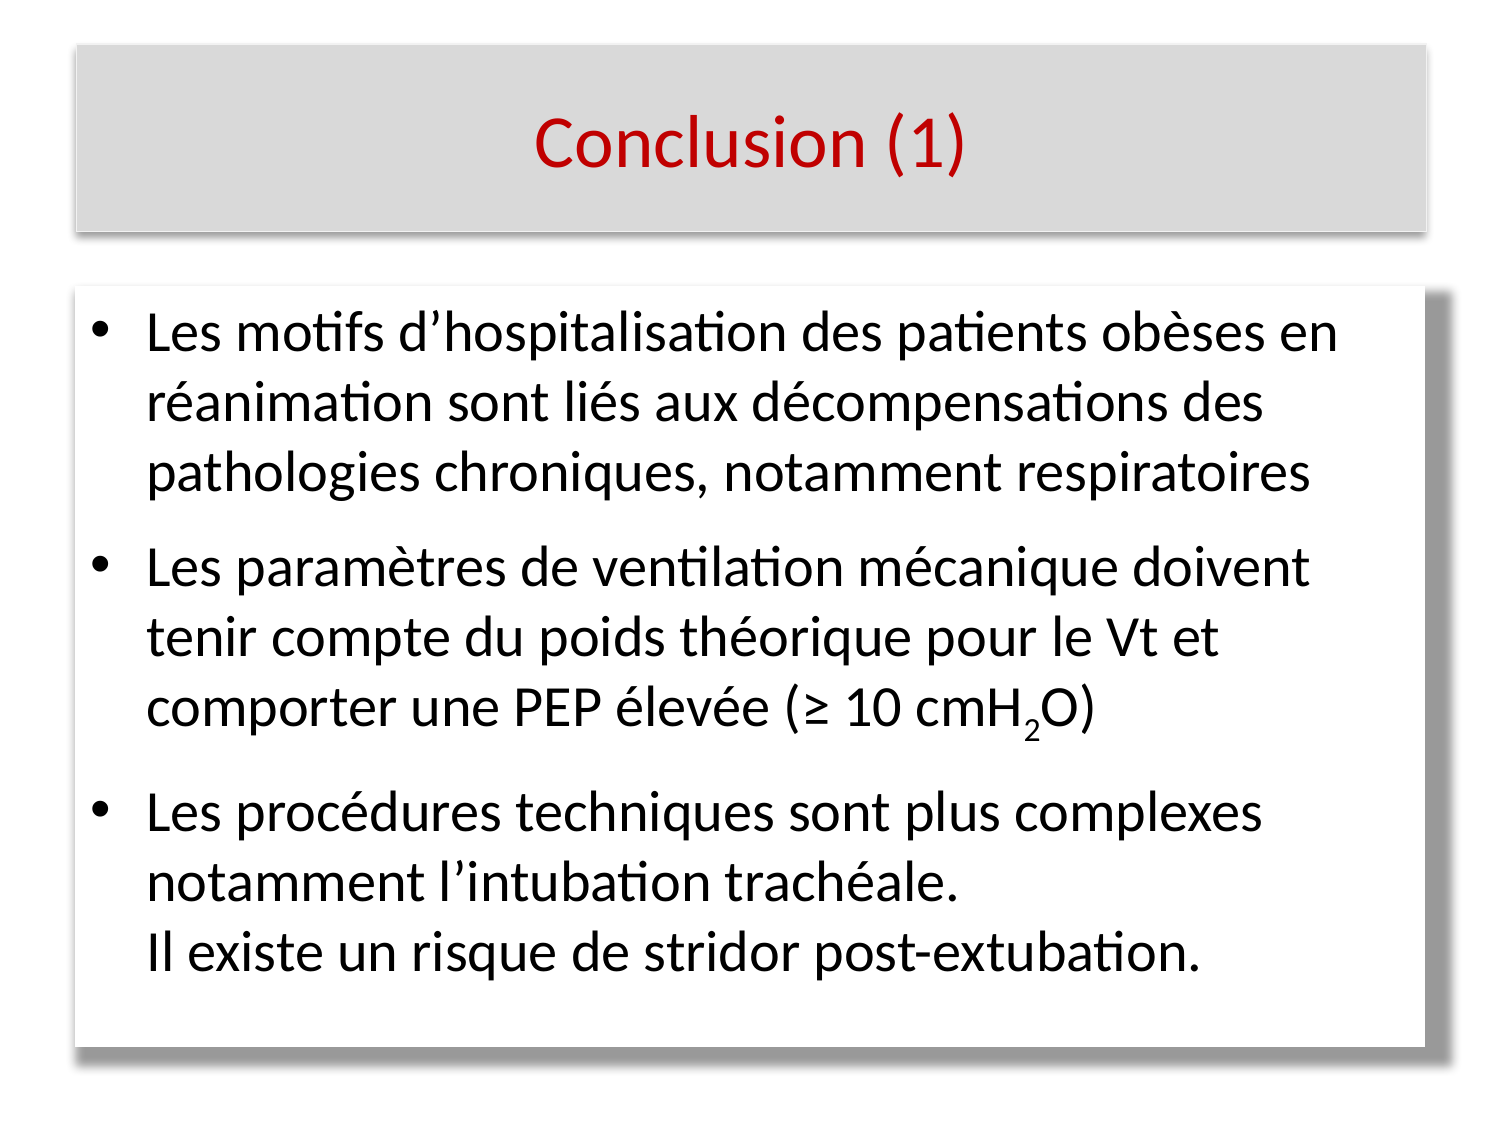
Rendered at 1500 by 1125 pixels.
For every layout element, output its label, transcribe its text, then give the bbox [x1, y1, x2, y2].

list Les motifs d’hospitalisation des patients obèses en réanimation sont liés aux décompensations des pathologies chroniques, notamment respiratoires Les paramètres de ventilation mécanique doivent tenir compte du poids théorique pour le Vt et comporter une PEP élevée (≥ 10 cmH2O) Les procédures techniques sont plus complexes notamment l’intubation trachéale. Il existe un risque de stridor post-extubation. [74, 285, 1426, 1048]
text_box Conclusion (1) [76, 44, 1427, 232]
